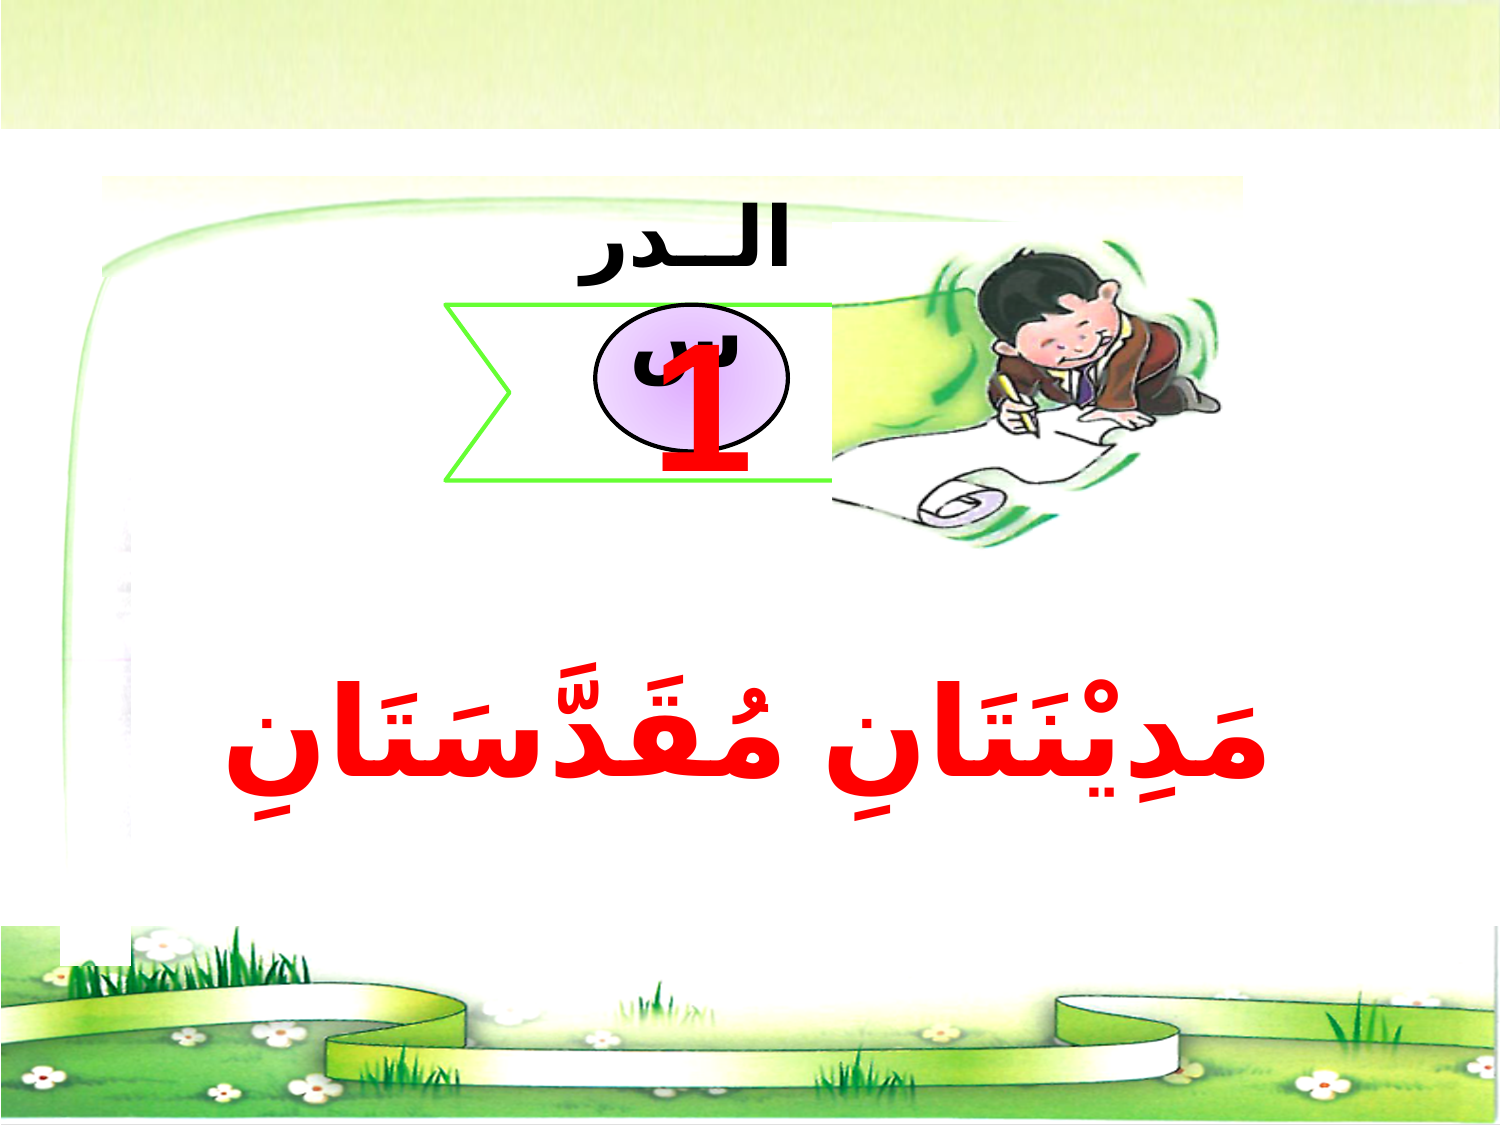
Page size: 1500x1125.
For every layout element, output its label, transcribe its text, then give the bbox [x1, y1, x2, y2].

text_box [445, 175, 1234, 553]
text_box مَدِيْنَتَانِ مُقَدَّسَتَانِ [173, 644, 1289, 810]
picture [0, 0, 1500, 1125]
